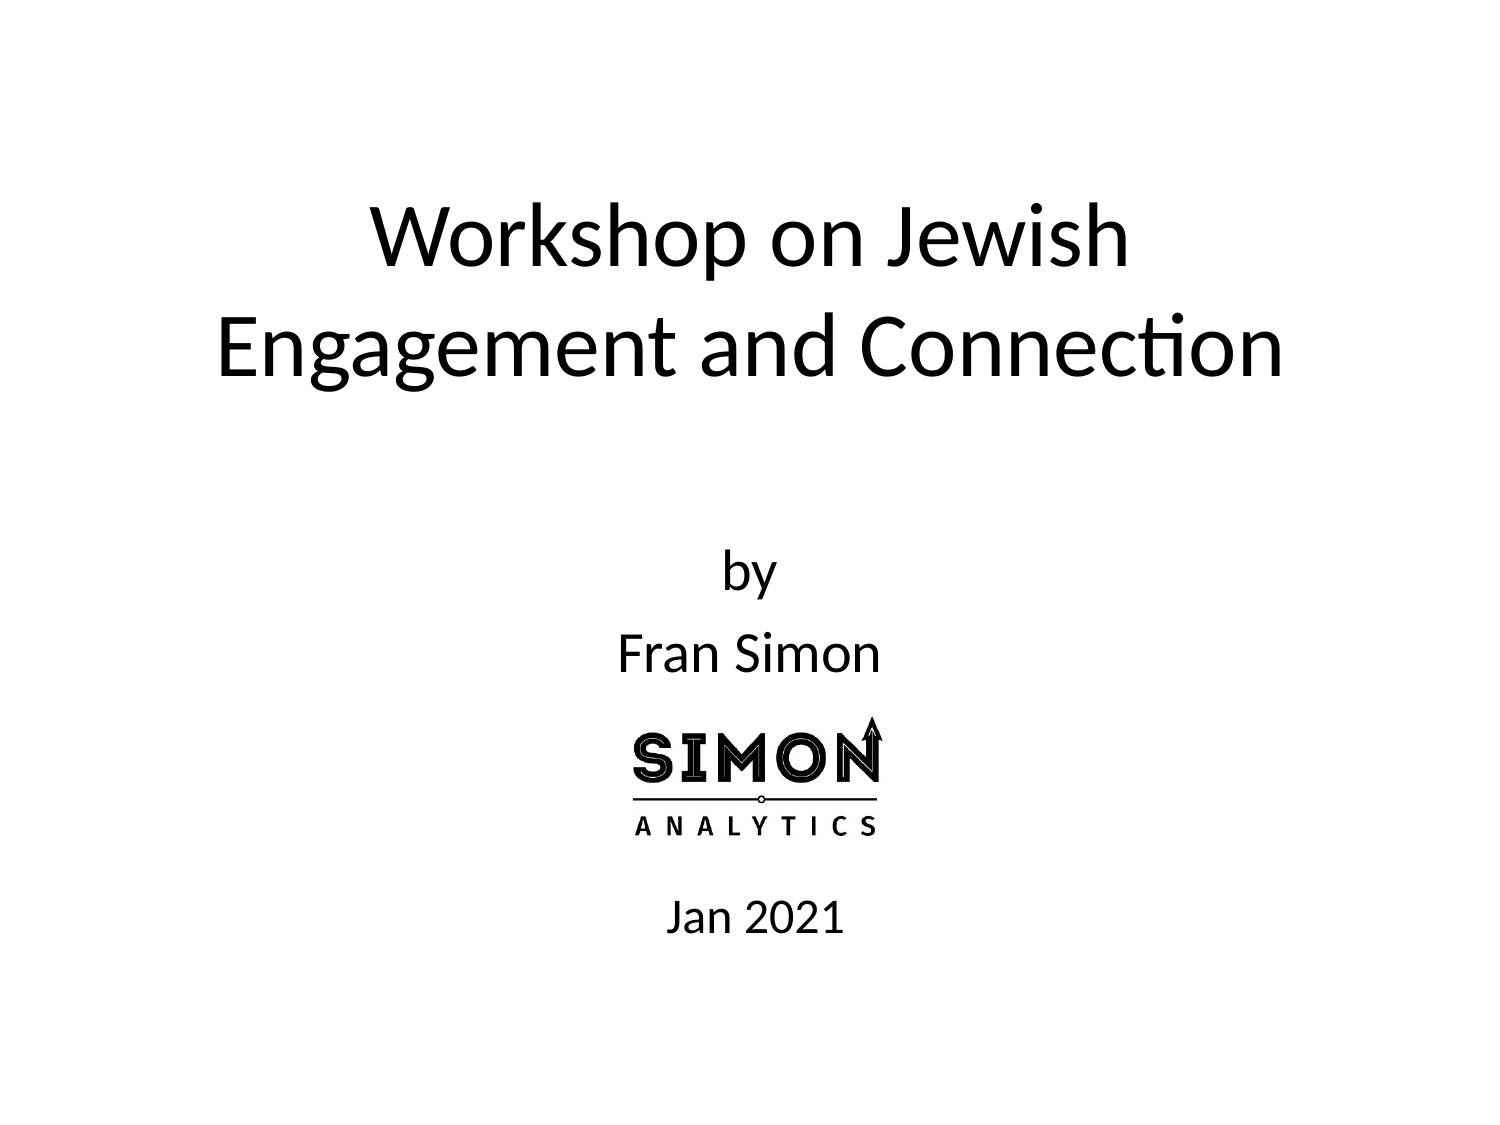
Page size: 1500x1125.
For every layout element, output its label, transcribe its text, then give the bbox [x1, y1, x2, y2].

title Workshop on Jewish Engagement and Connection [113, 164, 1389, 406]
subtitle by Fran Simon Jan 2021 [112, 525, 1388, 1075]
picture [582, 674, 921, 898]
